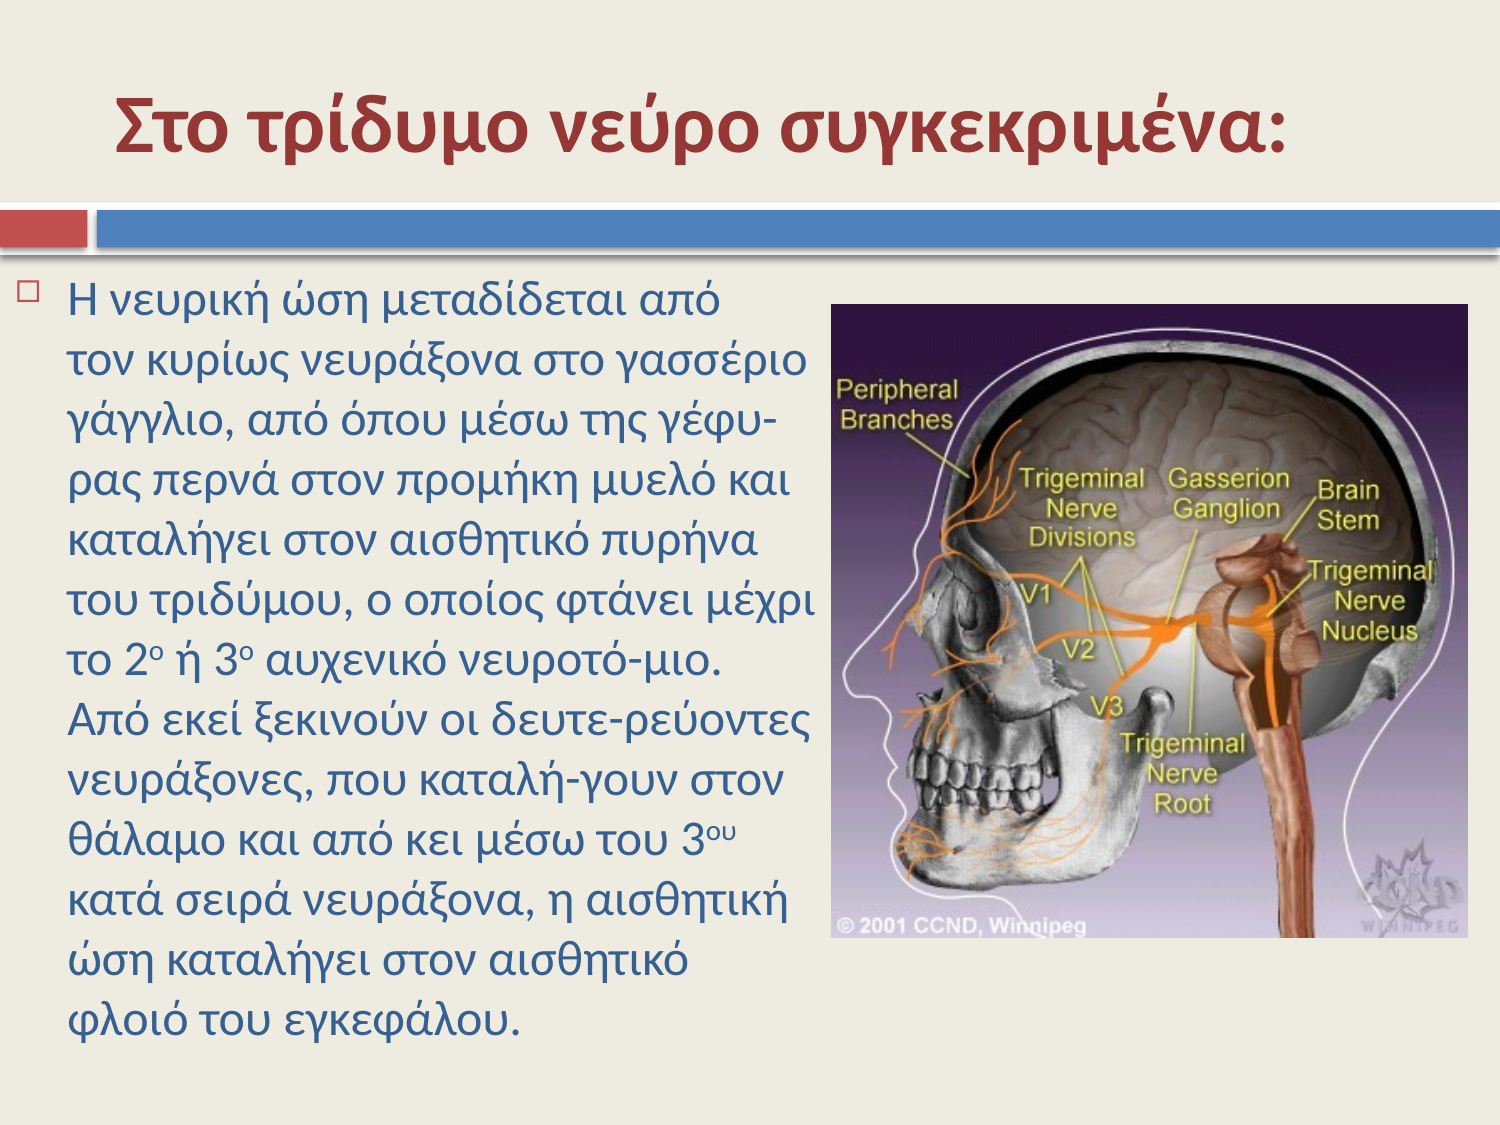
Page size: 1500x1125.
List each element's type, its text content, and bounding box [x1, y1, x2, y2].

picture [831, 304, 1469, 938]
title Στο τρίδυμο νεύρο συγκεκριμένα: [100, 37, 1438, 200]
list Η νευρική ώση μεταδίδεται από τον κυρίως νευράξονα στο γασσέριο γάγγλιο, από όπου μέσω της γέφυ-ρας περνά στον προμήκη μυελό και καταλήγει στον αισθητικό πυρήνα του τριδύμου, ο οποίος φτάνει μέχρι το 2ο ή 3ο αυχενικό νευροτό-μιο. Από εκεί ξεκινούν οι δευτε-ρεύοντες νευράξονες, που καταλή-γουν στον θάλαμο και από κει μέσω του 3ου κατά σειρά νευράξονα, η αισθητική ώση καταλήγει στον αισθητικό φλοιό του εγκεφάλου. [0, 257, 832, 1090]
